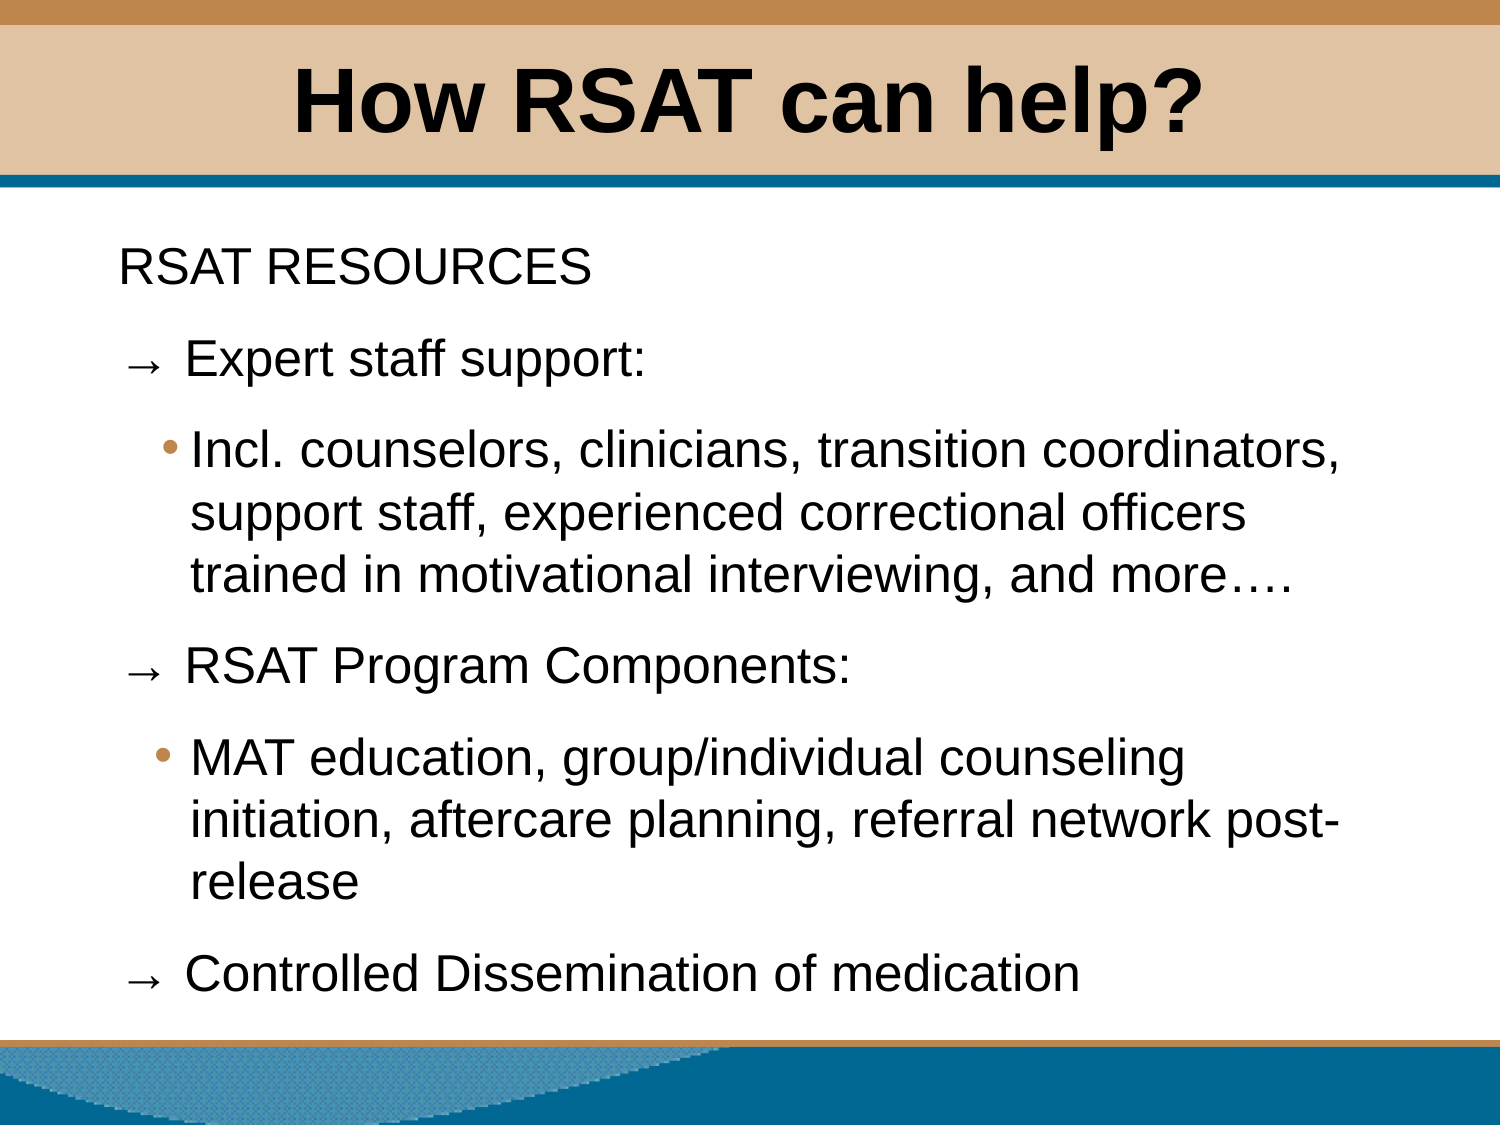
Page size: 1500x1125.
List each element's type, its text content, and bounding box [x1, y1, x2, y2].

picture [0, 1040, 1500, 1125]
title How RSAT can help? [87, 15, 1413, 191]
list RSAT RESOURCES → Expert staff support: Incl. counselors, clinicians, transition coordinators, support staff, experienced correctional officers trained in motivational interviewing, and more…. → RSAT Program Components: MAT education, group/individual counseling initiation, aftercare planning, referral network post-release → Controlled Dissemination of medication [103, 224, 1397, 1014]
